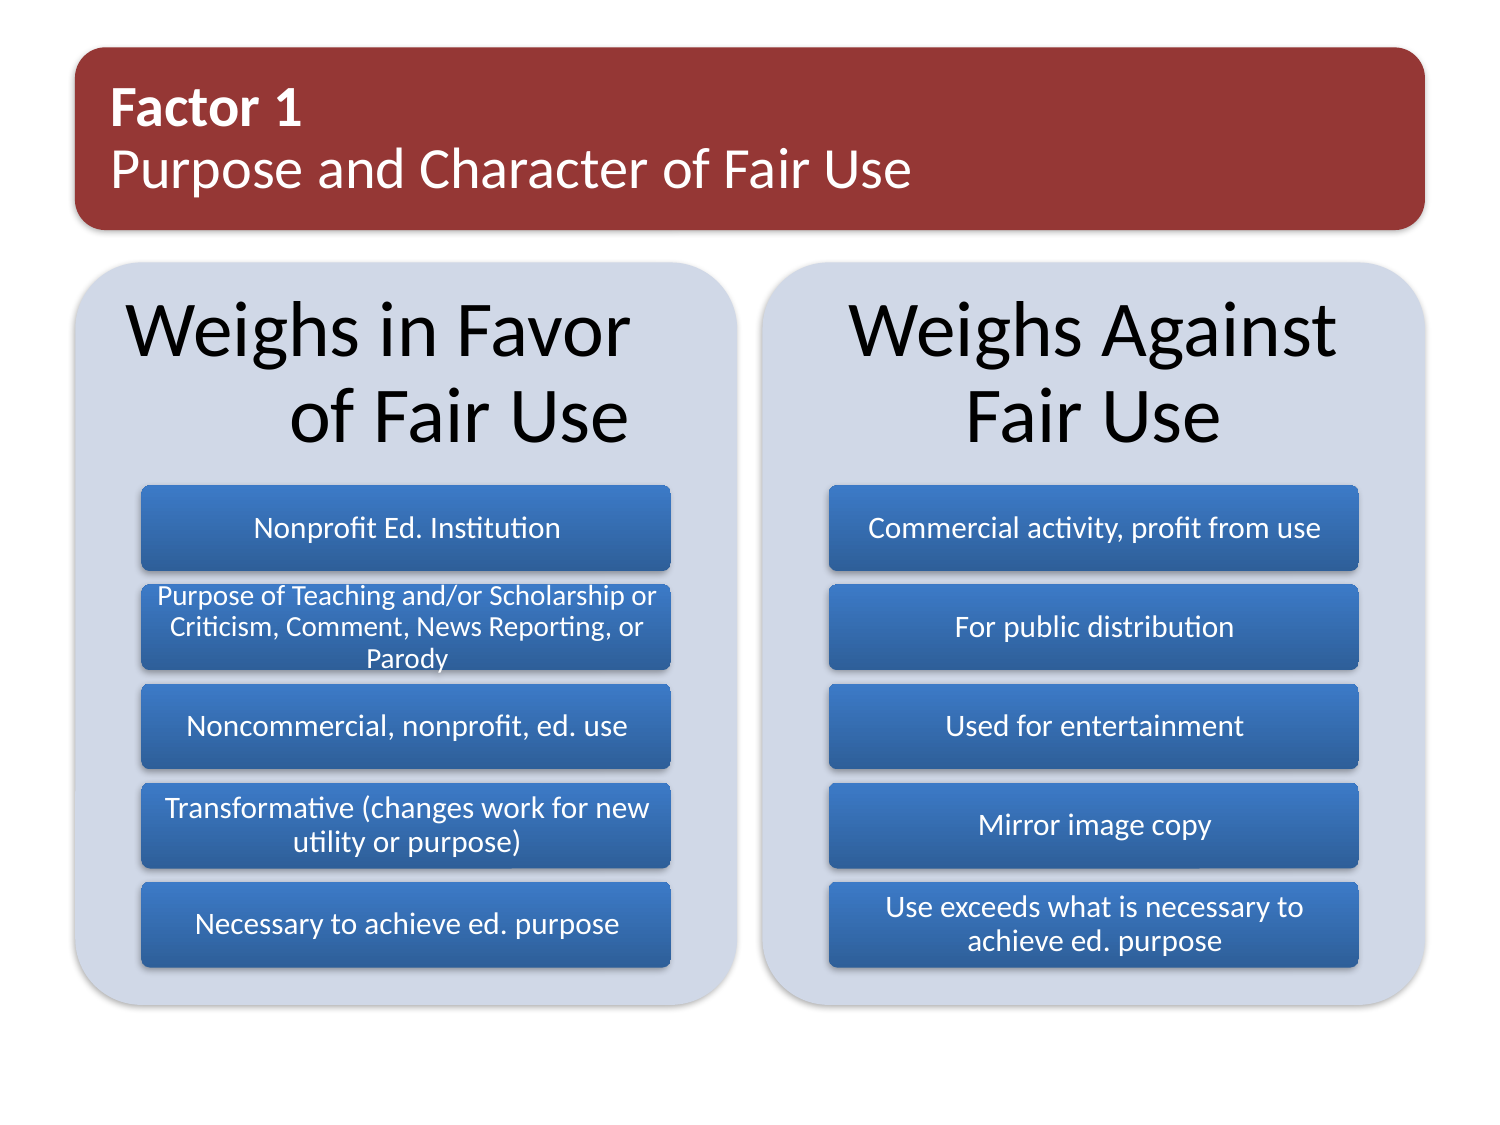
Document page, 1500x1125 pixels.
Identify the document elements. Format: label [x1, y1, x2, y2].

list [74, 262, 738, 1006]
list [762, 262, 1426, 1006]
text_box [74, 44, 1426, 233]
